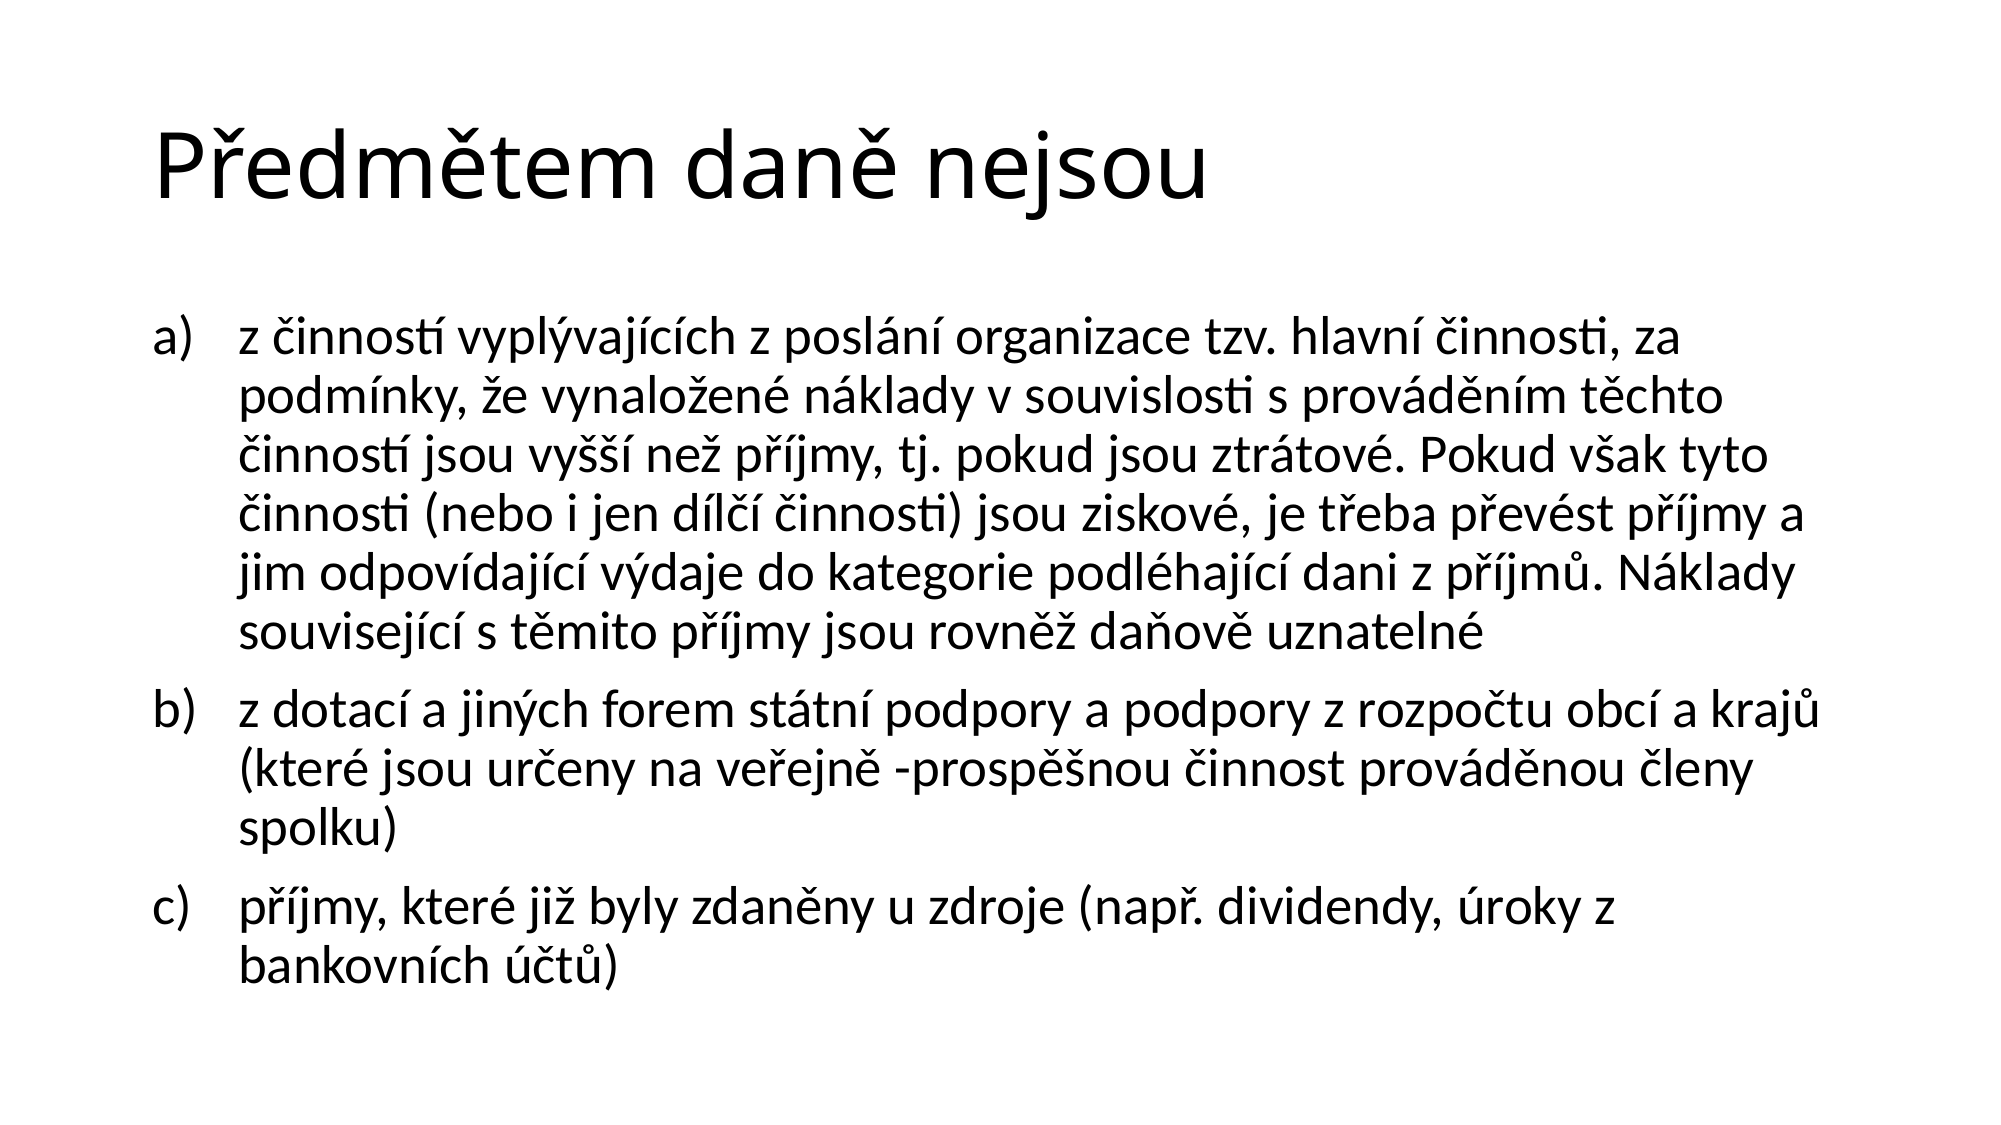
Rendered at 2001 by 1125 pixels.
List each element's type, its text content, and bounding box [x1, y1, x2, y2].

title Předmětem daně nejsou [137, 59, 1863, 278]
list z činností vyplývajících z poslání organizace tzv. hlavní činnosti, za podmínky, že vynaložené náklady v souvislosti s prováděním těchto činností jsou vyšší než příjmy, tj. pokud jsou ztrátové. Pokud však tyto činnosti (nebo i jen dílčí činnosti) jsou ziskové, je třeba převést příjmy a jim odpovídající výdaje do kategorie podléhající dani z příjmů. Náklady související s těmito příjmy jsou rovněž daňově uznatelné z dotací a jiných forem státní podpory a podpory z rozpočtu obcí a krajů (které jsou určeny na veřejně -prospěšnou činnost prováděnou členy spolku) příjmy, které již byly zdaněny u zdroje (např. dividendy, úroky z bankovních účtů) [137, 299, 1863, 1014]
